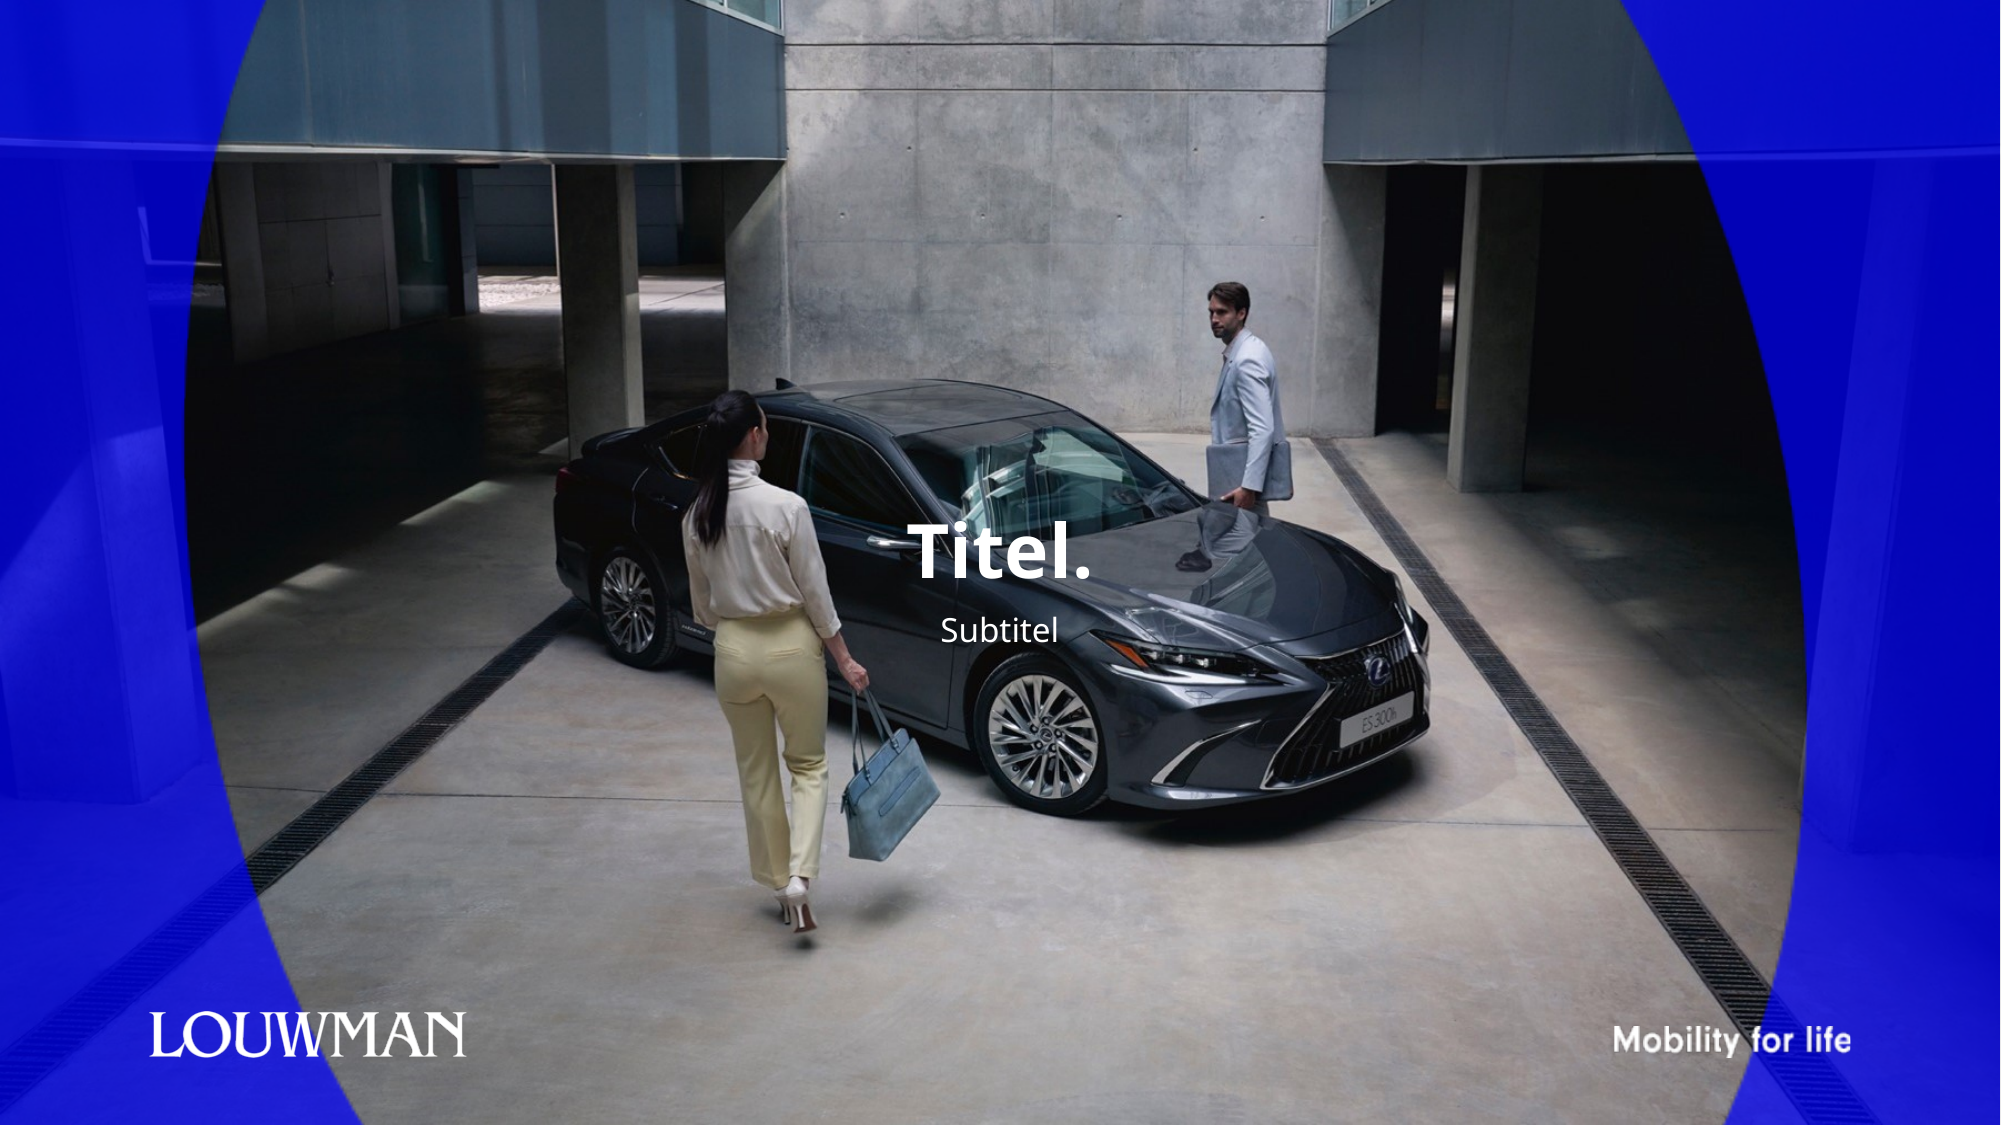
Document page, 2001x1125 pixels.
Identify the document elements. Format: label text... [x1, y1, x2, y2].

text_box Subtitel [563, 602, 1437, 657]
text_box Titel. [270, 496, 1730, 601]
picture [149, 0, 1806, 1125]
